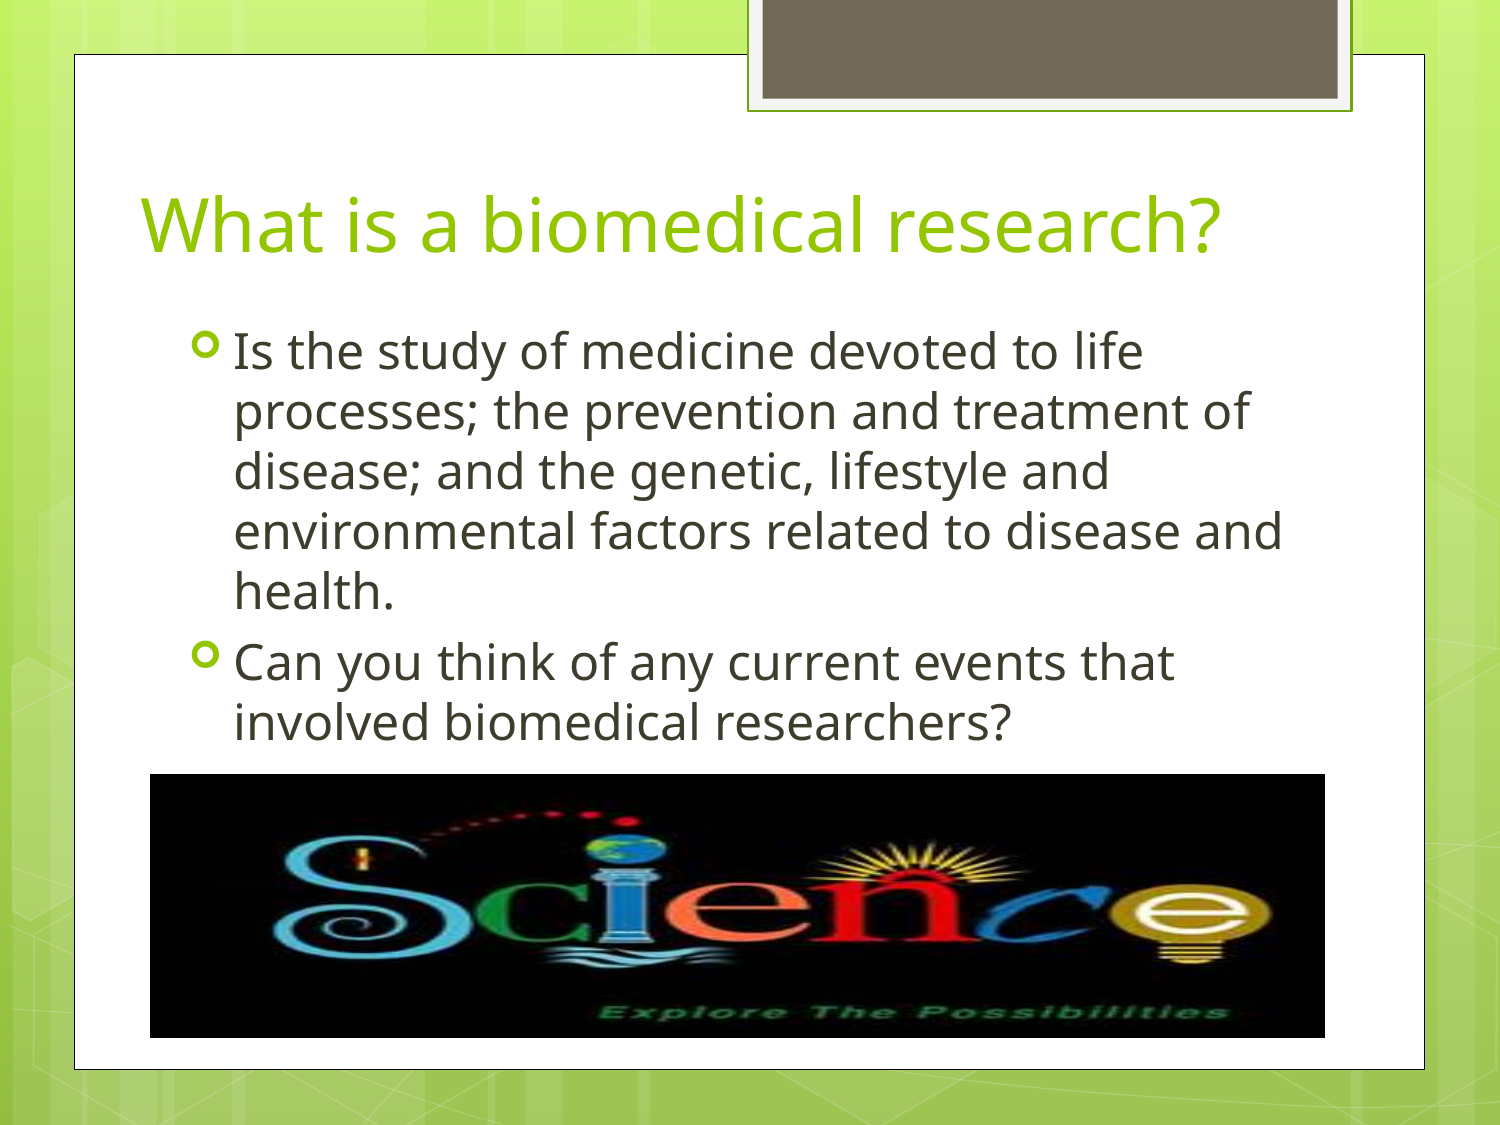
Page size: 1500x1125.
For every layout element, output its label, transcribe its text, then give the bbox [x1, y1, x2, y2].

picture [149, 774, 1326, 1038]
list Is the study of medicine devoted to life processes; the prevention and treatment of disease; and the genetic, lifestyle and environmental factors related to disease and health. Can you think of any current events that involved biomedical researchers? [162, 312, 1325, 774]
title What is a biomedical research? [125, 168, 1324, 275]
